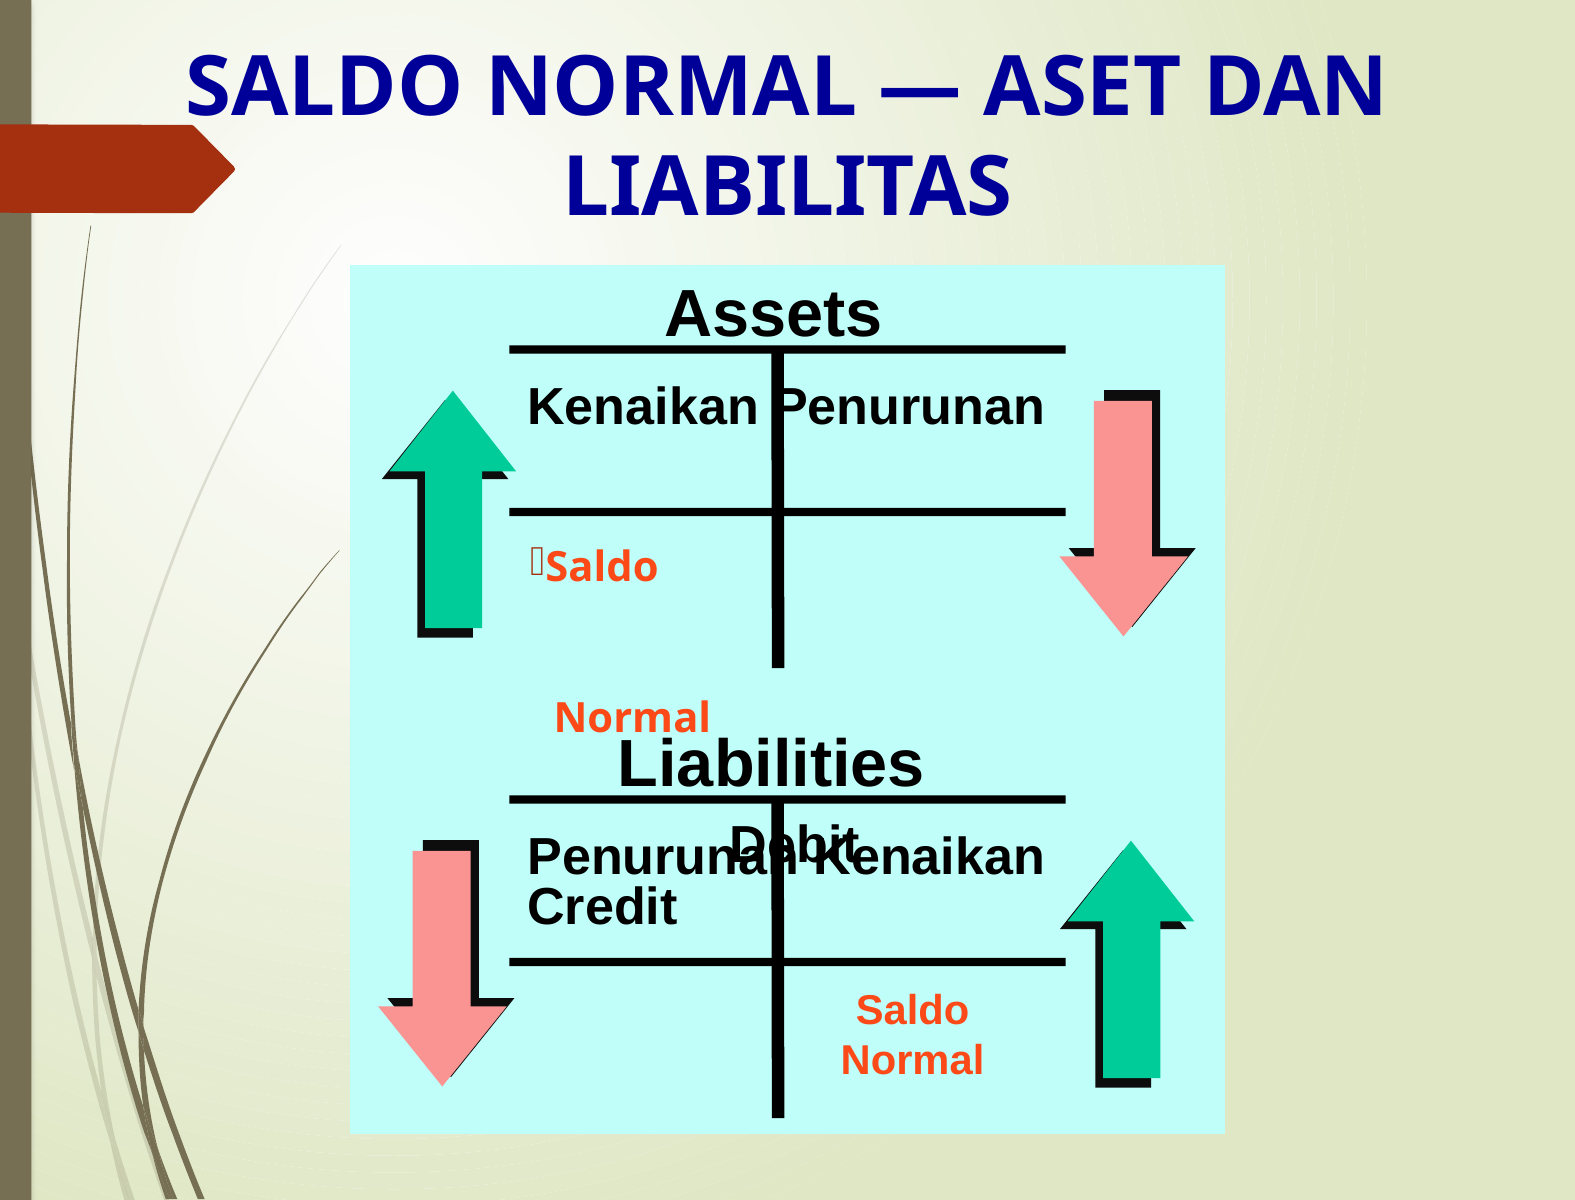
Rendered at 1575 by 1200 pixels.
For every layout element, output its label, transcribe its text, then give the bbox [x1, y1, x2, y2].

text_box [349, 262, 1226, 1135]
text_box SALDO NORMAL — ASET DAN LIABILITAS [0, 24, 1575, 240]
